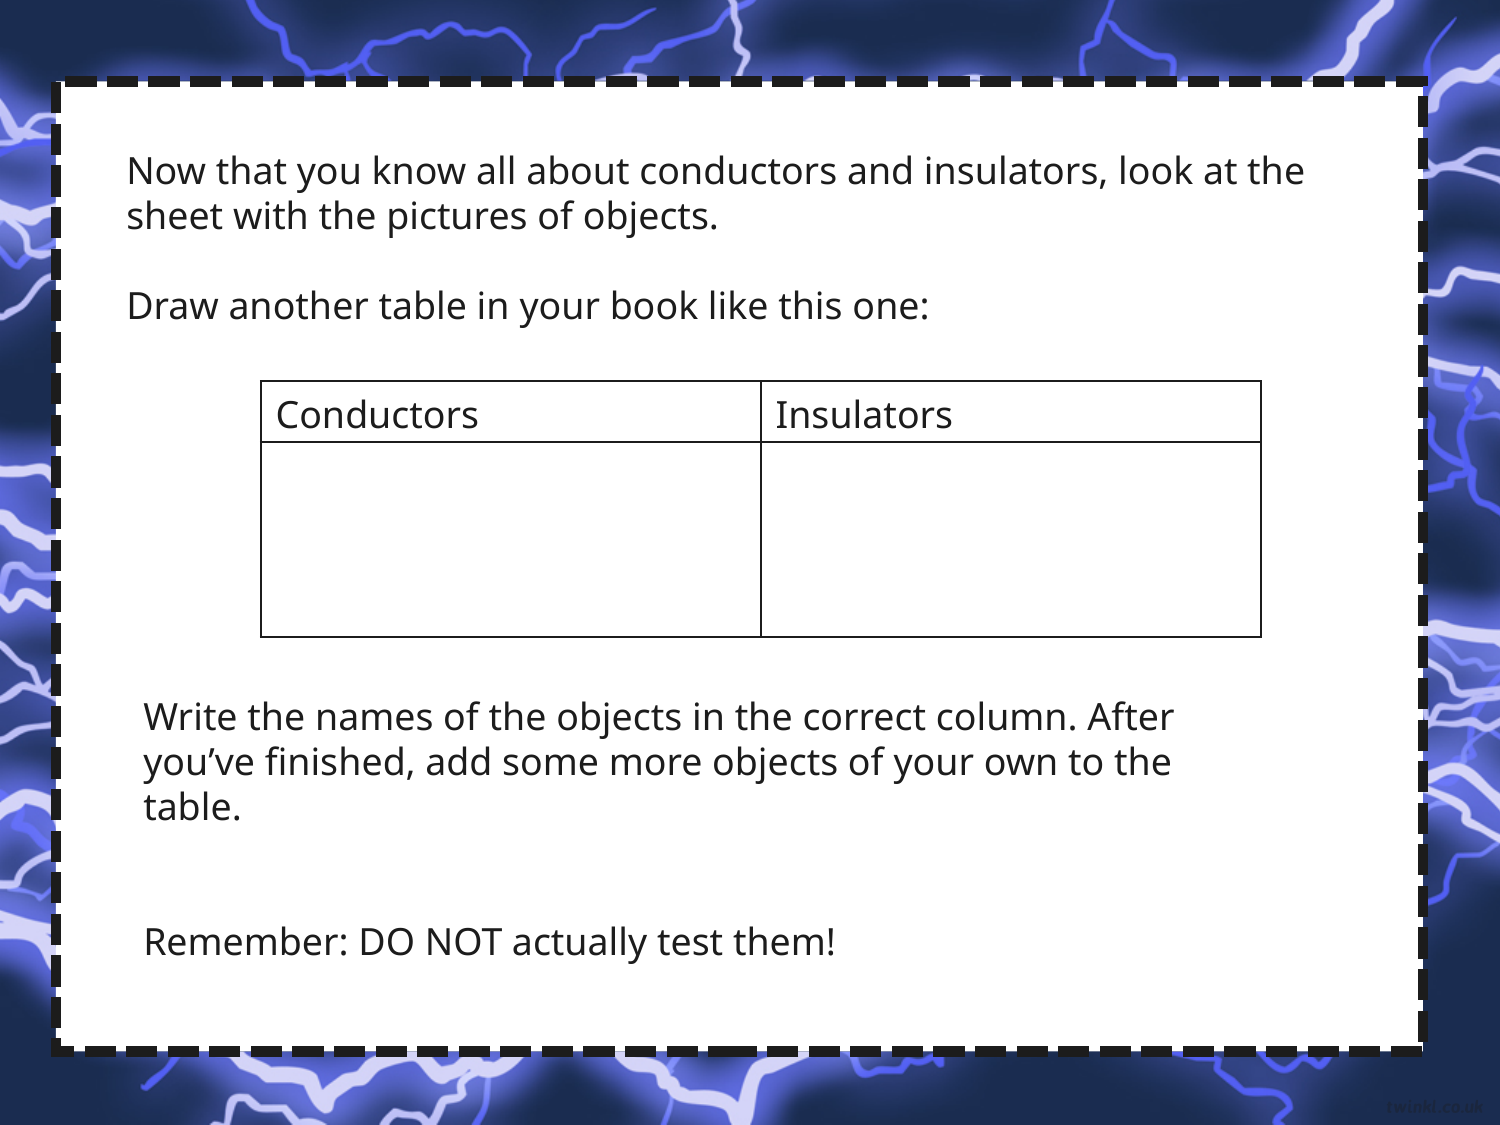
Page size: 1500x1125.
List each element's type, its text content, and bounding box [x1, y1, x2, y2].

text_box [55, 80, 1424, 1052]
table_header Insulators [762, 382, 1260, 441]
table_cell [762, 443, 1260, 636]
text_box Now that you know all about conductors and insulators, look at the sheet with the pictures of objects. Draw another table in your book like this one: [111, 139, 1380, 424]
picture [0, 0, 1500, 1125]
table_header Conductors [262, 382, 760, 441]
table_cell [262, 443, 760, 636]
text_box Write the names of the objects in the correct column. After you’ve finished, add some more objects of your own to the table. Remember: DO NOT actually test them! [128, 685, 1295, 971]
